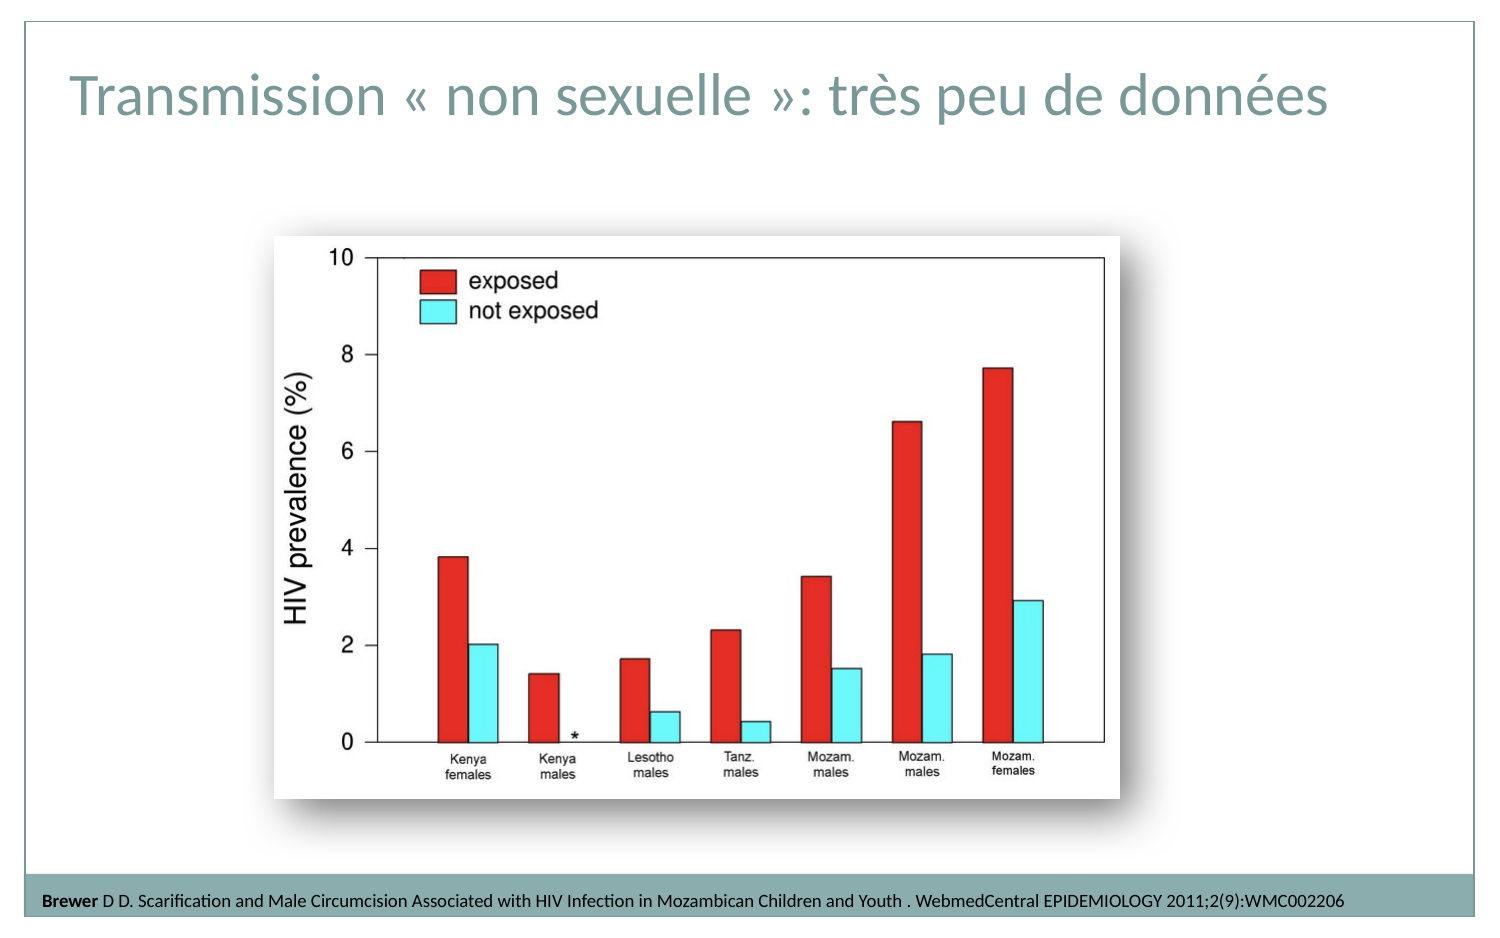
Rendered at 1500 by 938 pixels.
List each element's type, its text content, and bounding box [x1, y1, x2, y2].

title Transmission « non sexuelle »: très peu de données [0, 31, 1400, 135]
text_box Brewer D D. Scarification and Male Circumcision Associated with HIV Infection in Mozambican Children and Youth . WebmedCentral EPIDEMIOLOGY 2011;2(9):WMC002206 [27, 881, 1471, 919]
picture [273, 235, 1120, 799]
